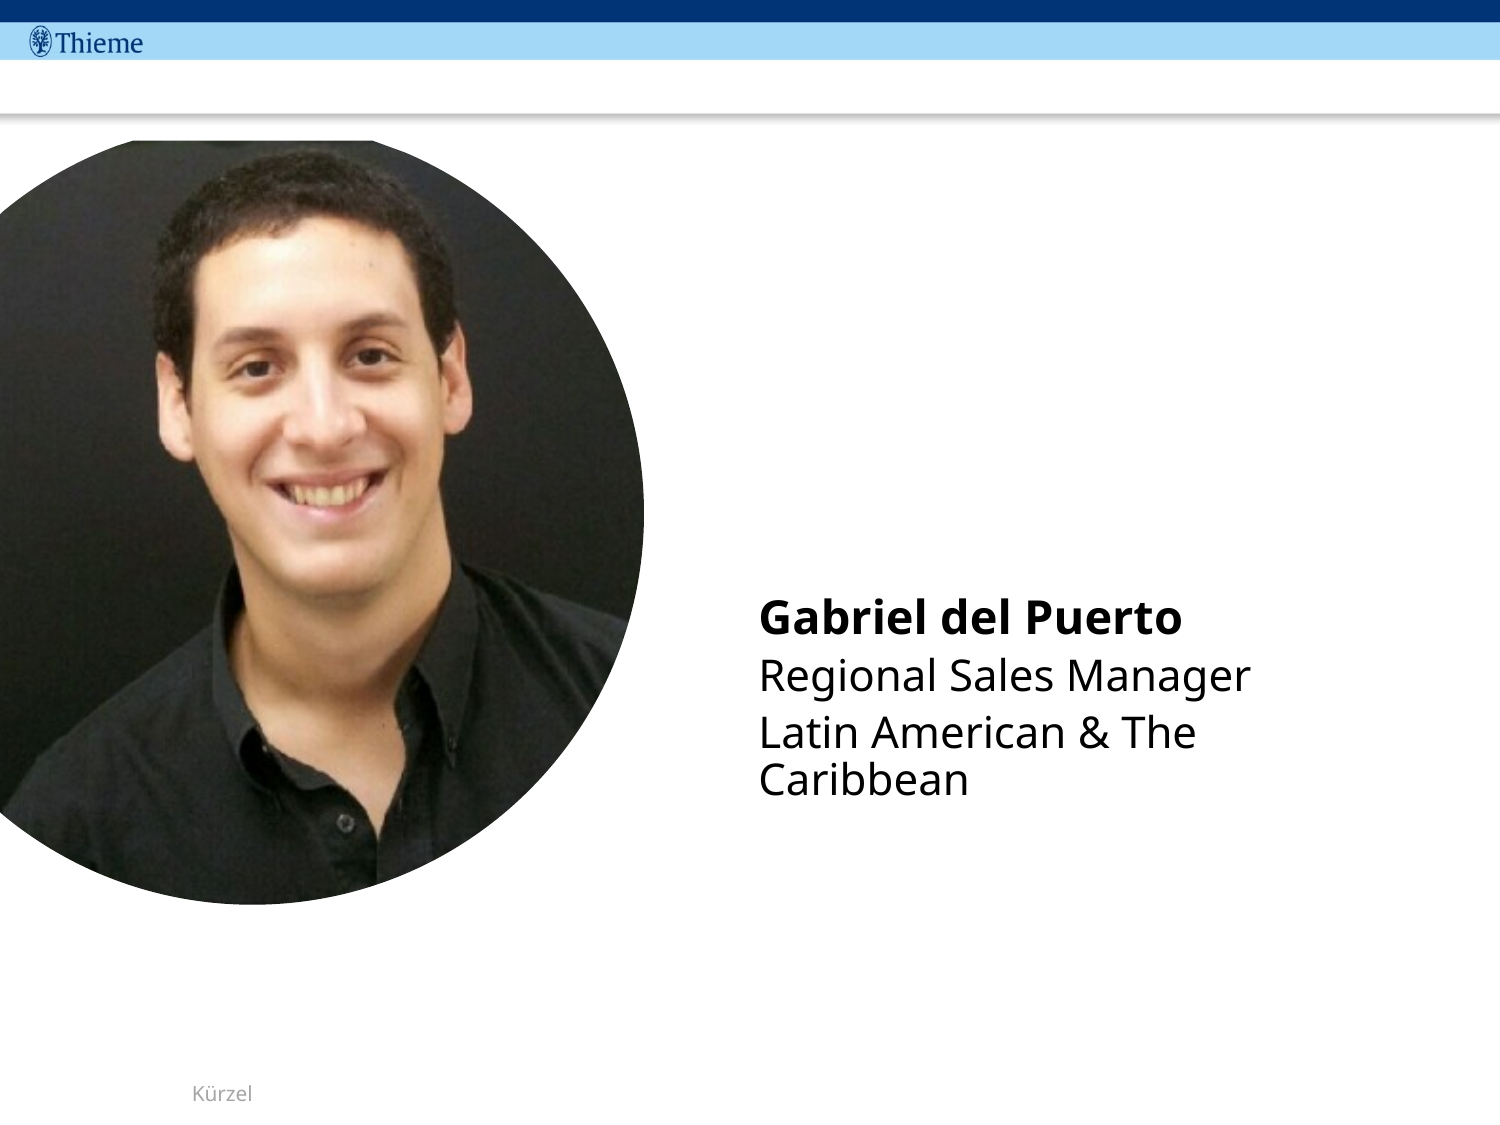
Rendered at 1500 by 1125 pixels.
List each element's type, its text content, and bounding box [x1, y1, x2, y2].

picture [0, 140, 645, 905]
text_box Gabriel del Puerto Regional Sales Manager Latin American & The Caribbean [747, 588, 1402, 844]
picture [0, 0, 1500, 125]
